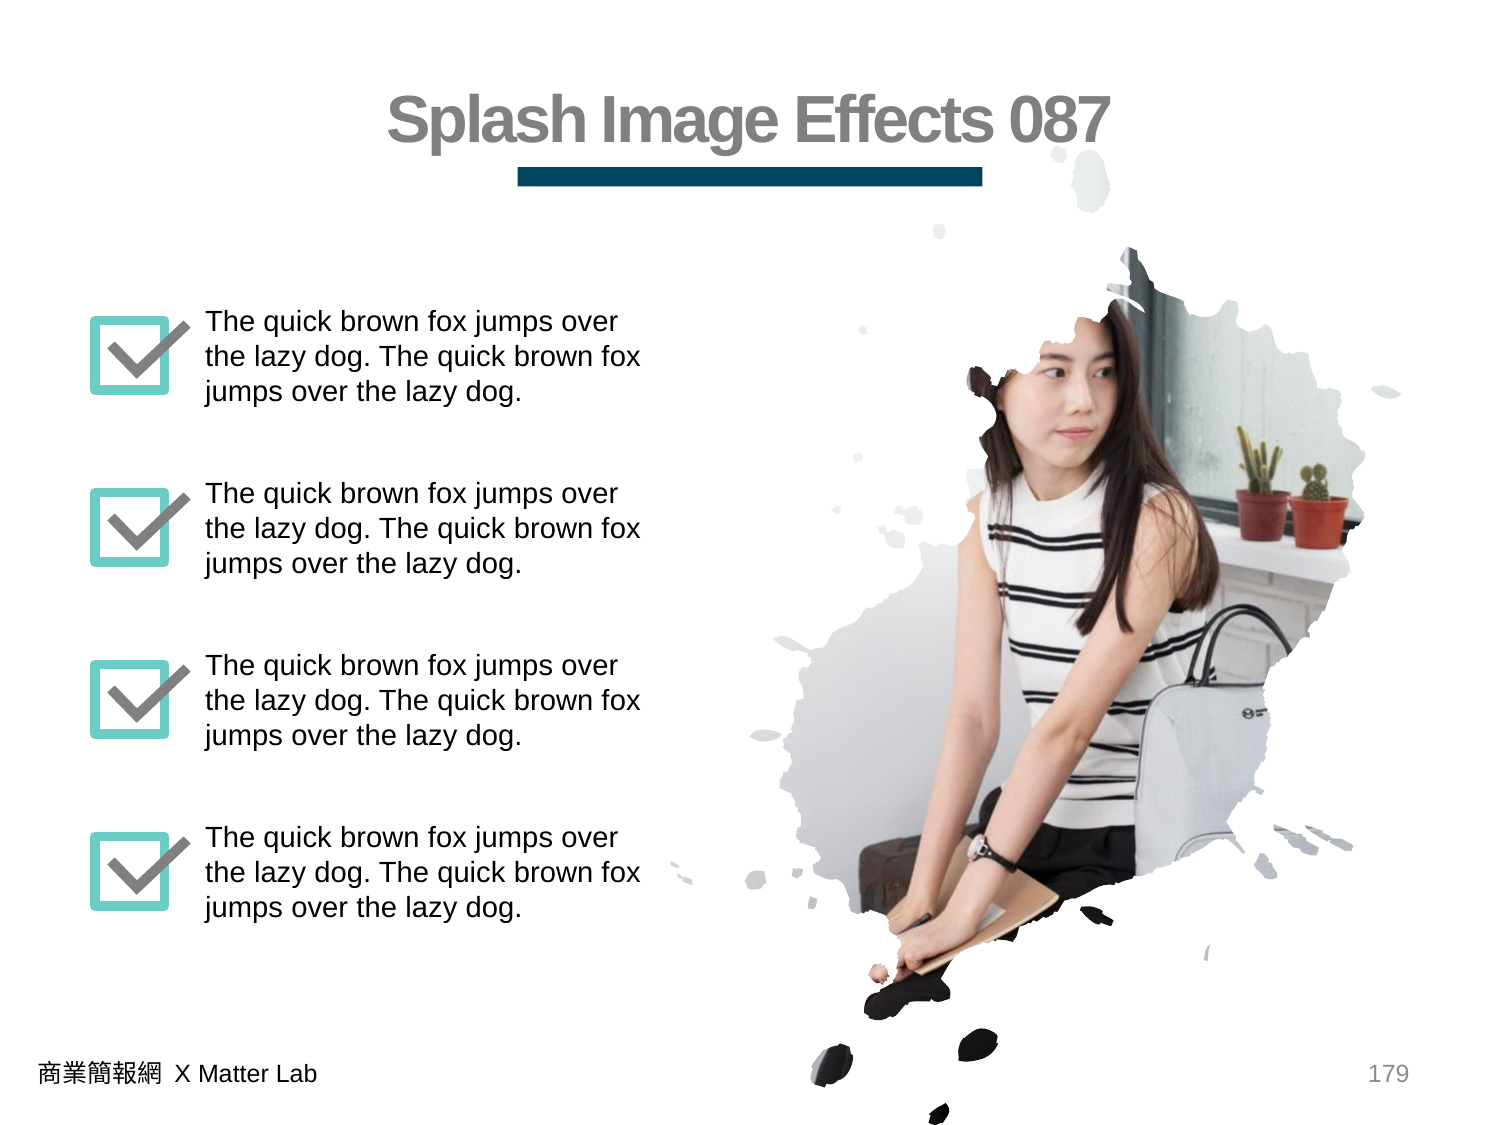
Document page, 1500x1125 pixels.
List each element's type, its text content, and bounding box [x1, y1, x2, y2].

text_box Splash Image Effects 087 [371, 68, 1129, 164]
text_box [94, 320, 191, 391]
text_box The quick brown fox jumps over the lazy dog. The quick brown fox jumps over the lazy dog. [190, 466, 665, 587]
text_box The quick brown fox jumps over the lazy dog. The quick brown fox jumps over the lazy dog. [190, 294, 665, 415]
text_box [515, 165, 665, 188]
footer 商業簡報網 X Matter Lab [23, 1042, 499, 1103]
text_box The quick brown fox jumps over the lazy dog. The quick brown fox jumps over the lazy dog. [190, 810, 665, 931]
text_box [94, 664, 191, 735]
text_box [94, 836, 191, 907]
text_box The quick brown fox jumps over the lazy dog. The quick brown fox jumps over the lazy dog. [190, 638, 665, 759]
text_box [94, 492, 191, 563]
picture [670, 144, 1500, 1125]
